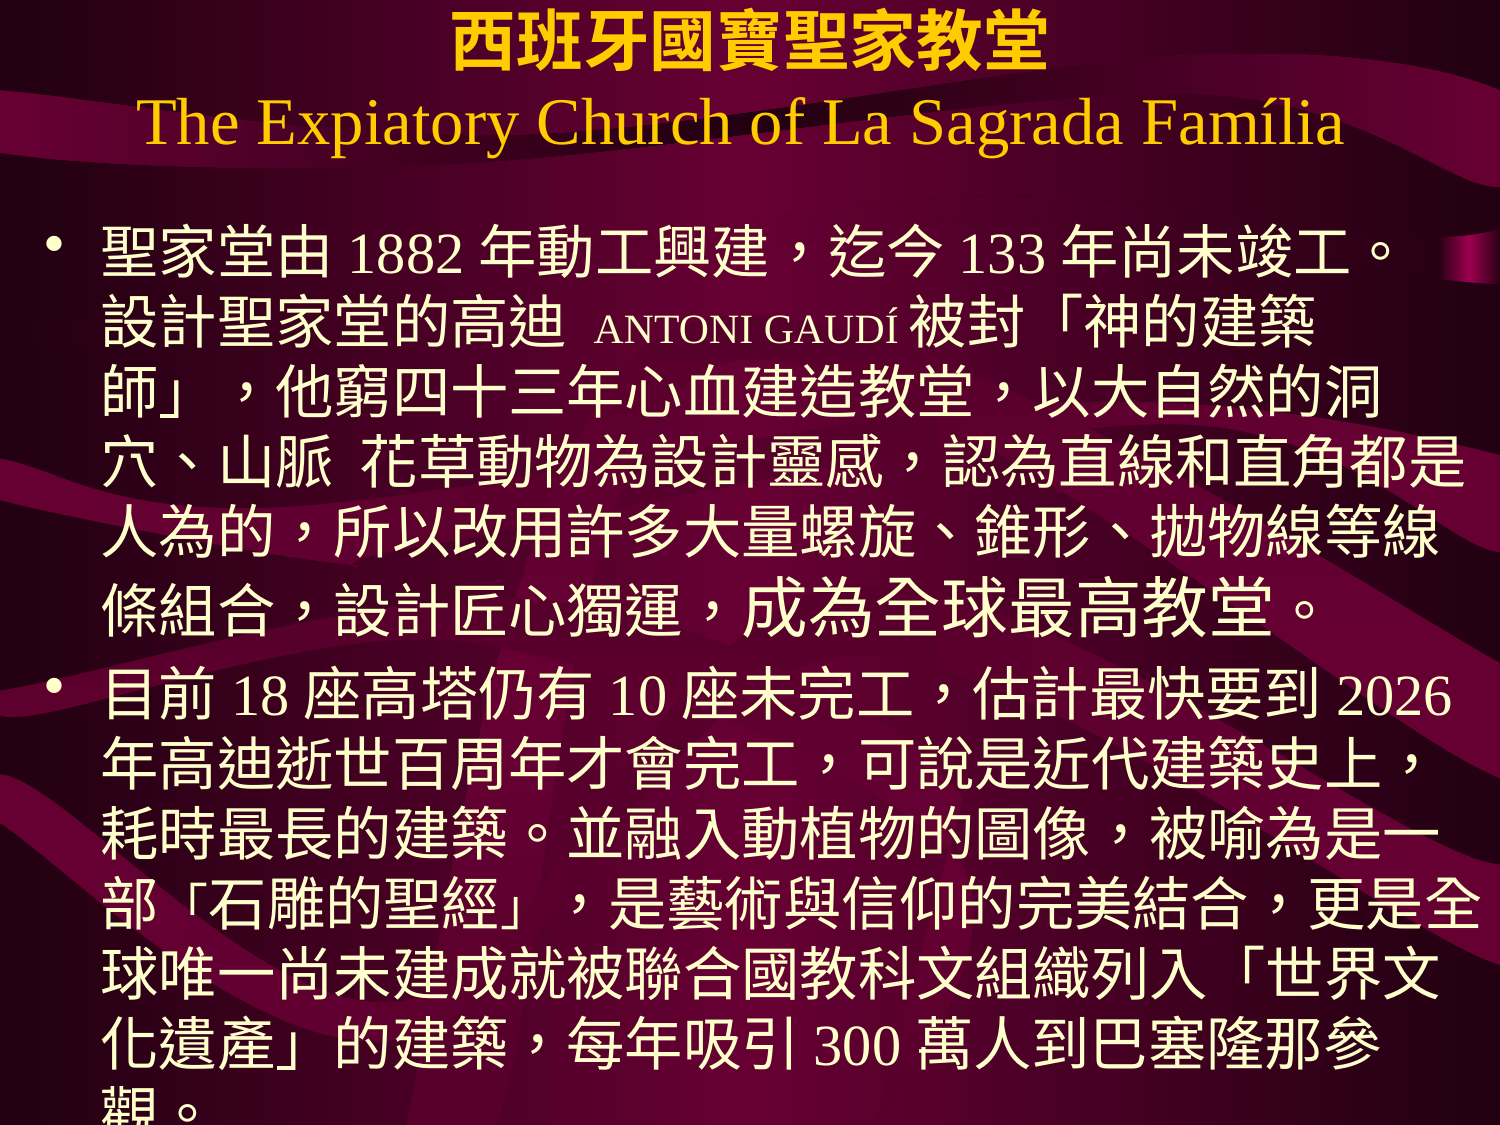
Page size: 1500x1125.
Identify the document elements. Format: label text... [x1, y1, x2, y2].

title 西班牙國寶聖家教堂 The Expiatory Church of La Sagrada Família [74, 30, 1426, 126]
list 聖家堂由1882年動工興建，迄今133年尚未竣工。 設計聖家堂的高迪 ANTONI GAUDÍ被封「神的建築師」，他窮四十三年心血建造教堂，以大自然的洞穴、山脈 花草動物為設計靈感，認為直線和直角都是人為的，所以改用許多大量螺旋、錐形、拋物線等線條組合，設計匠心獨運，成為全球最高教堂。 目前18座高塔仍有10座未完工，估計最快要到2026年高迪逝世百周年才會完工，可說是近代建築史上， 耗時最長的建築。並融入動植物的圖像，被喻為是一部「石雕的聖經」，是藝術與信仰的完美結合，更是全球唯一尚未建成就被聯合國教科文組織列入「世界文化遺產」的建築，每年吸引300萬人到巴塞隆那參觀。 [29, 207, 1500, 1125]
